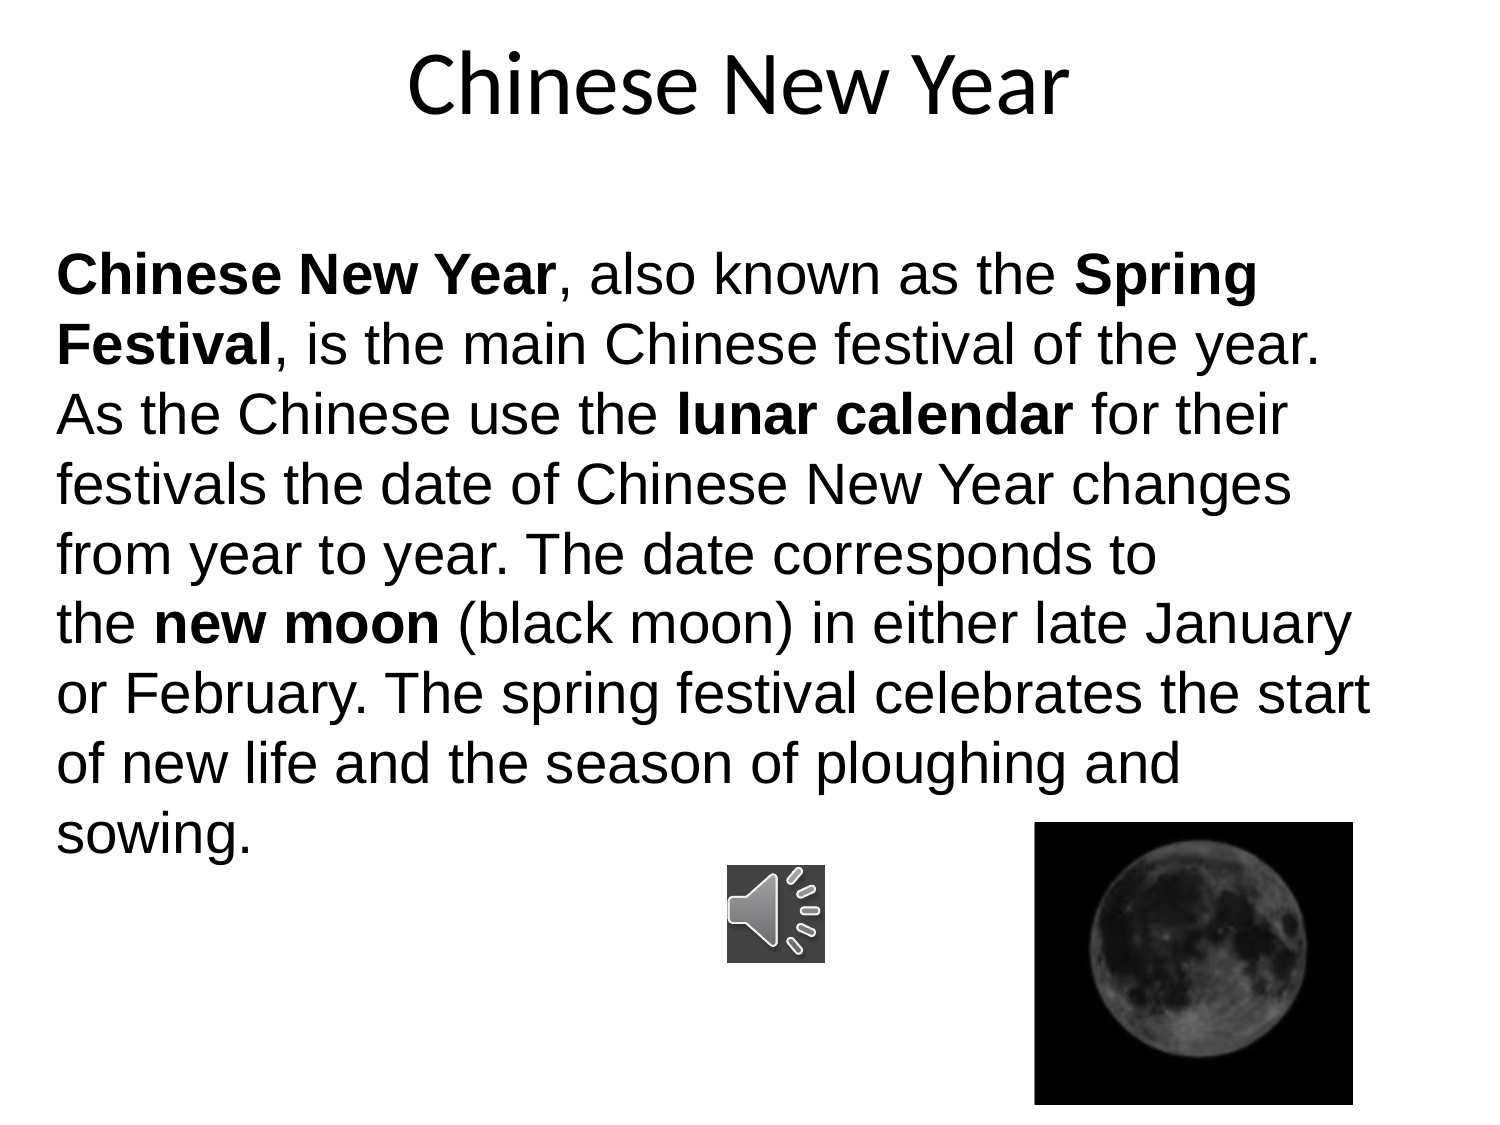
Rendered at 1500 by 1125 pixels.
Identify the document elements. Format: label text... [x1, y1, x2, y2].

picture [726, 863, 827, 964]
picture [1033, 822, 1353, 1106]
title Chinese New Year [64, 0, 1415, 172]
list The Chinese New Year Chinese New Year, also known as the Spring Festival, is the main Chinese festival of the year. As the Chinese use the lunar calendar for their festivals the date of Chinese New Year changes from year to year. The date corresponds to the new moon (black moon) in either late January or February. The spring festival celebrates the start of new life and the season of ploughing and sowing. [41, 137, 1392, 880]
